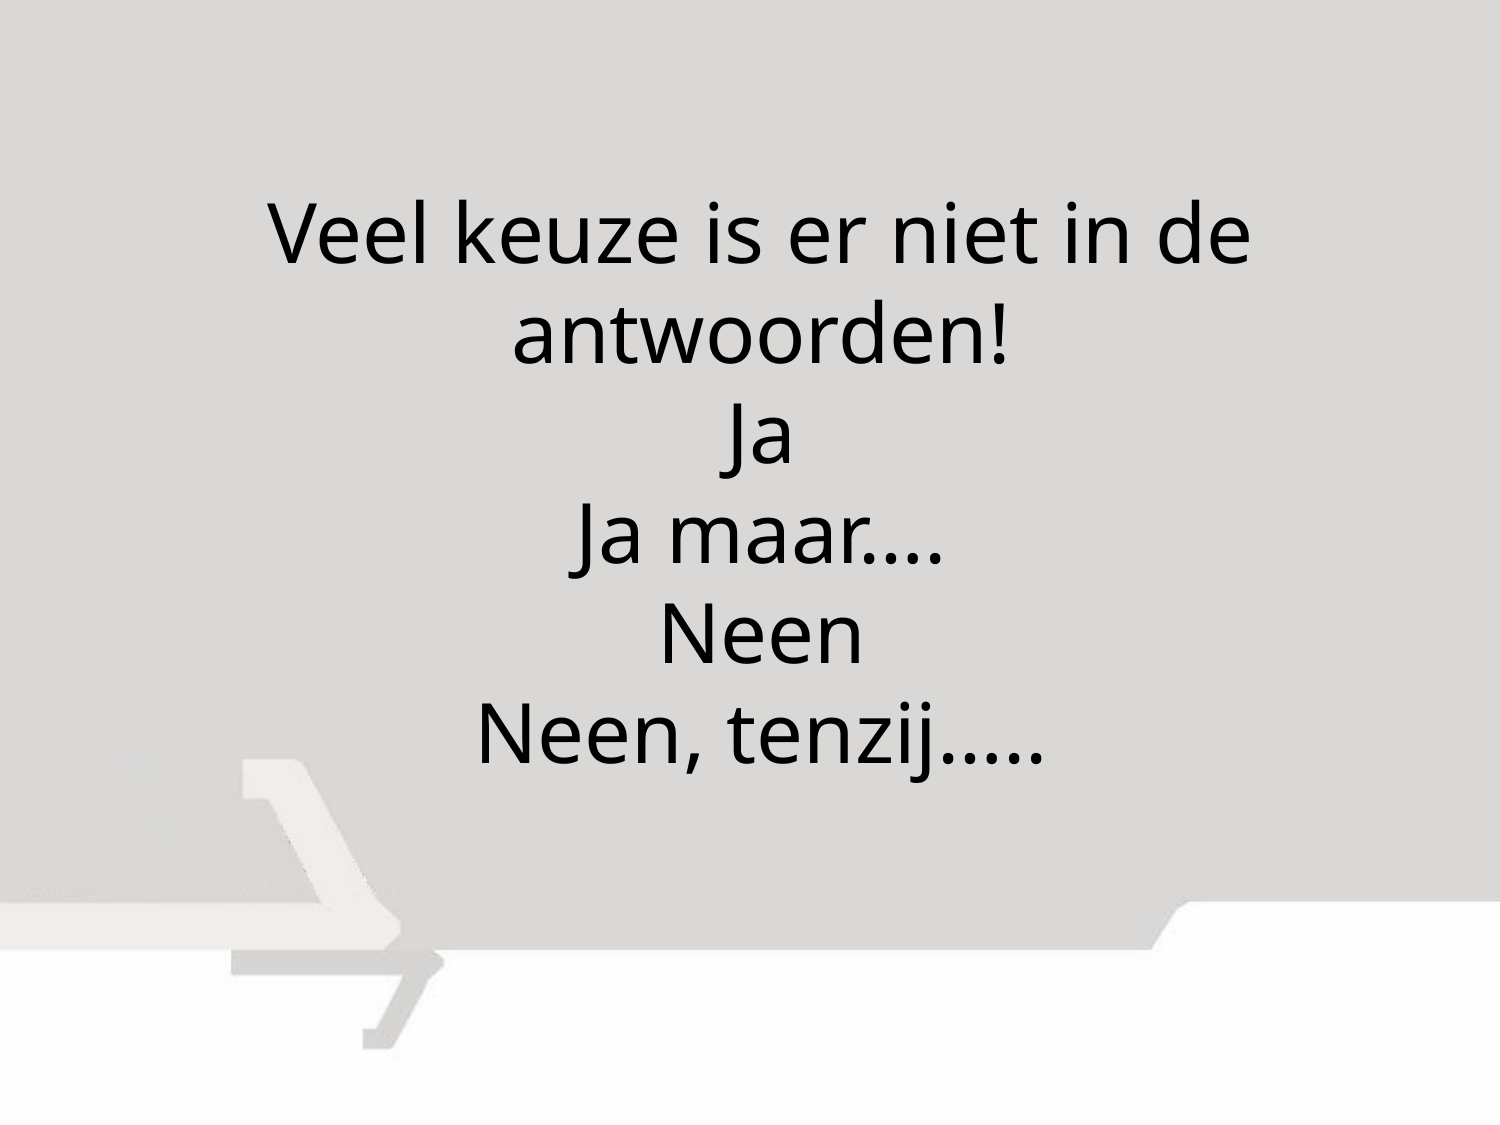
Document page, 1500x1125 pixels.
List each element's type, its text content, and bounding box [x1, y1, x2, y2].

picture [0, 0, 1500, 1125]
title Veel keuze is er niet in de antwoorden! Ja Ja maar…. Neen Neen, tenzij….. [123, 172, 1399, 414]
